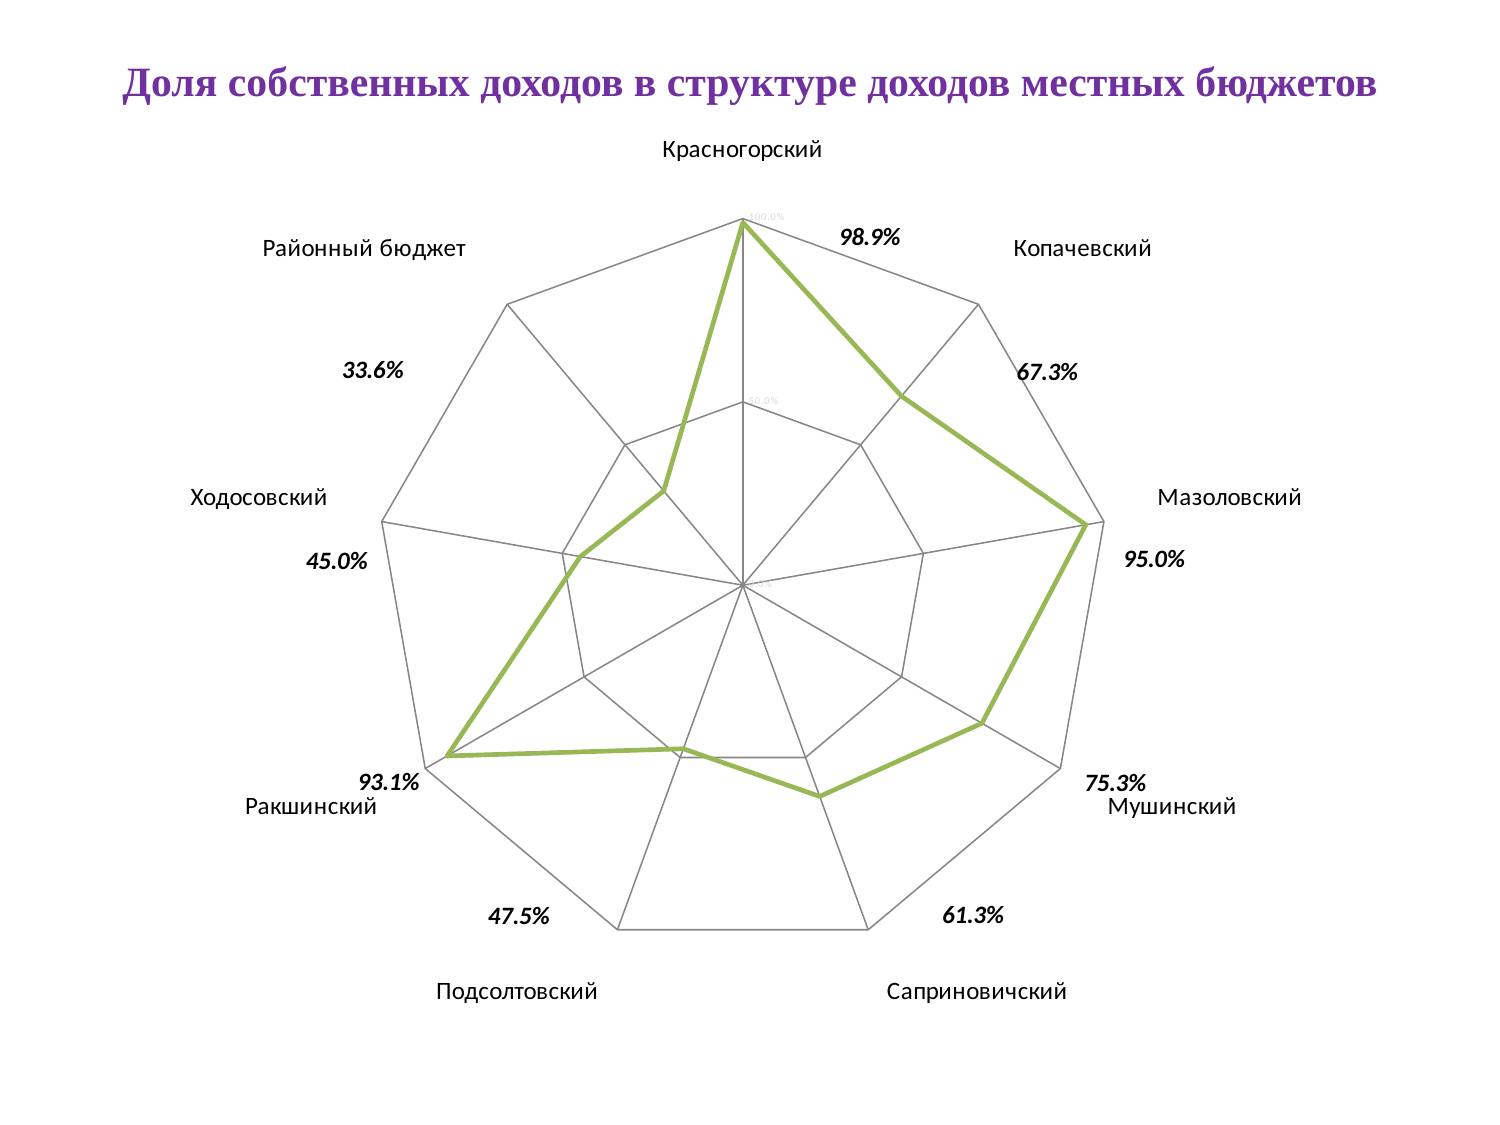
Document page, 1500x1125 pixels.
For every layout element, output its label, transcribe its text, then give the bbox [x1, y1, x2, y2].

title Доля собственных доходов в структуре доходов местных бюджетов [75, 45, 1425, 114]
chart [52, 125, 1471, 1095]
